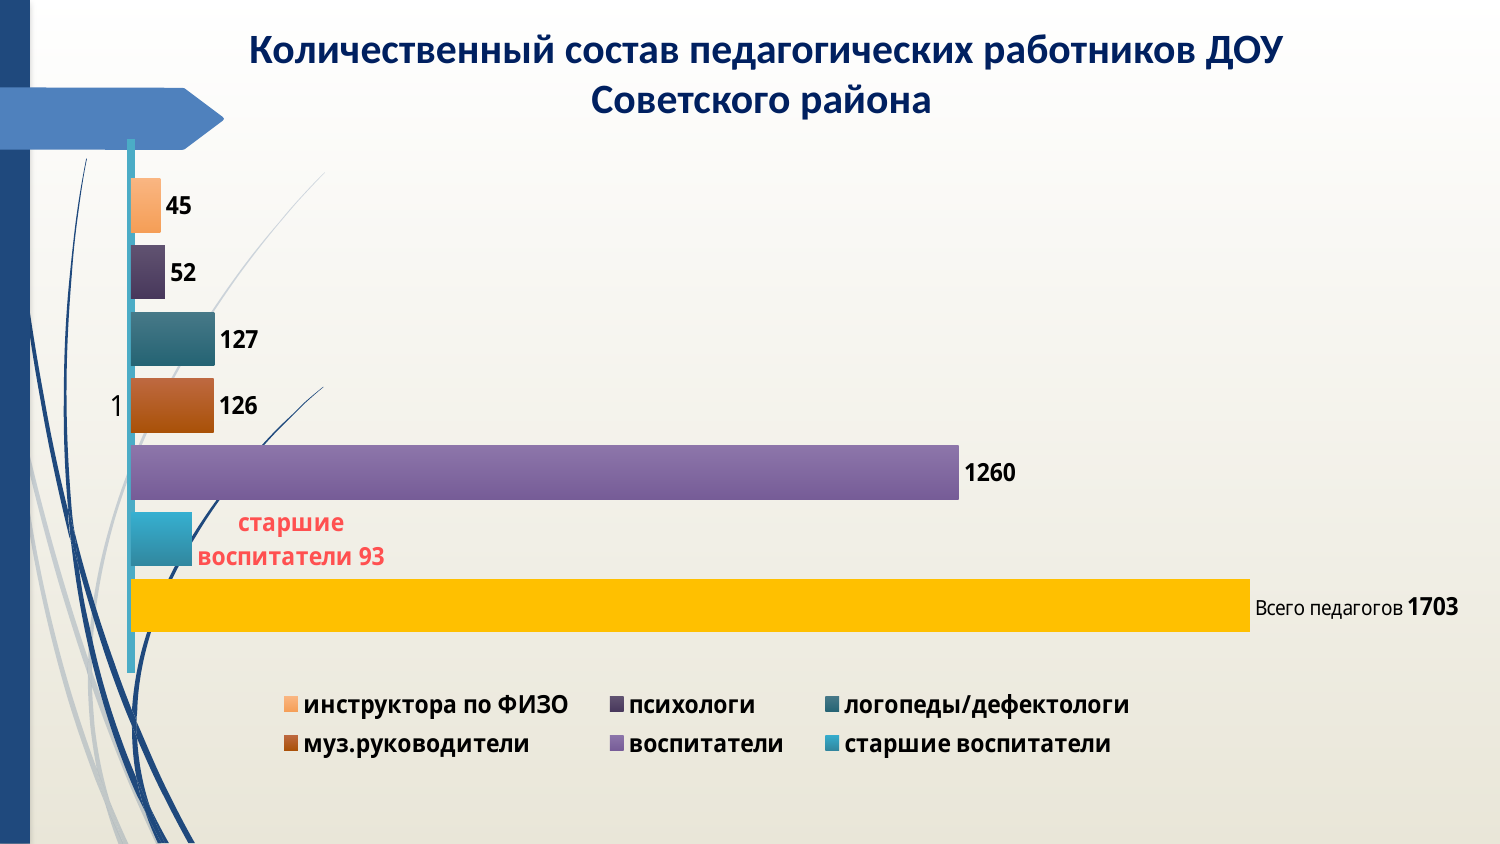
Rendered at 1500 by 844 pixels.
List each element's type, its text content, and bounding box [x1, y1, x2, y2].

chart [88, 126, 1459, 801]
title Количественный состав педагогических работников ДОУ Советского района [206, 14, 1317, 89]
